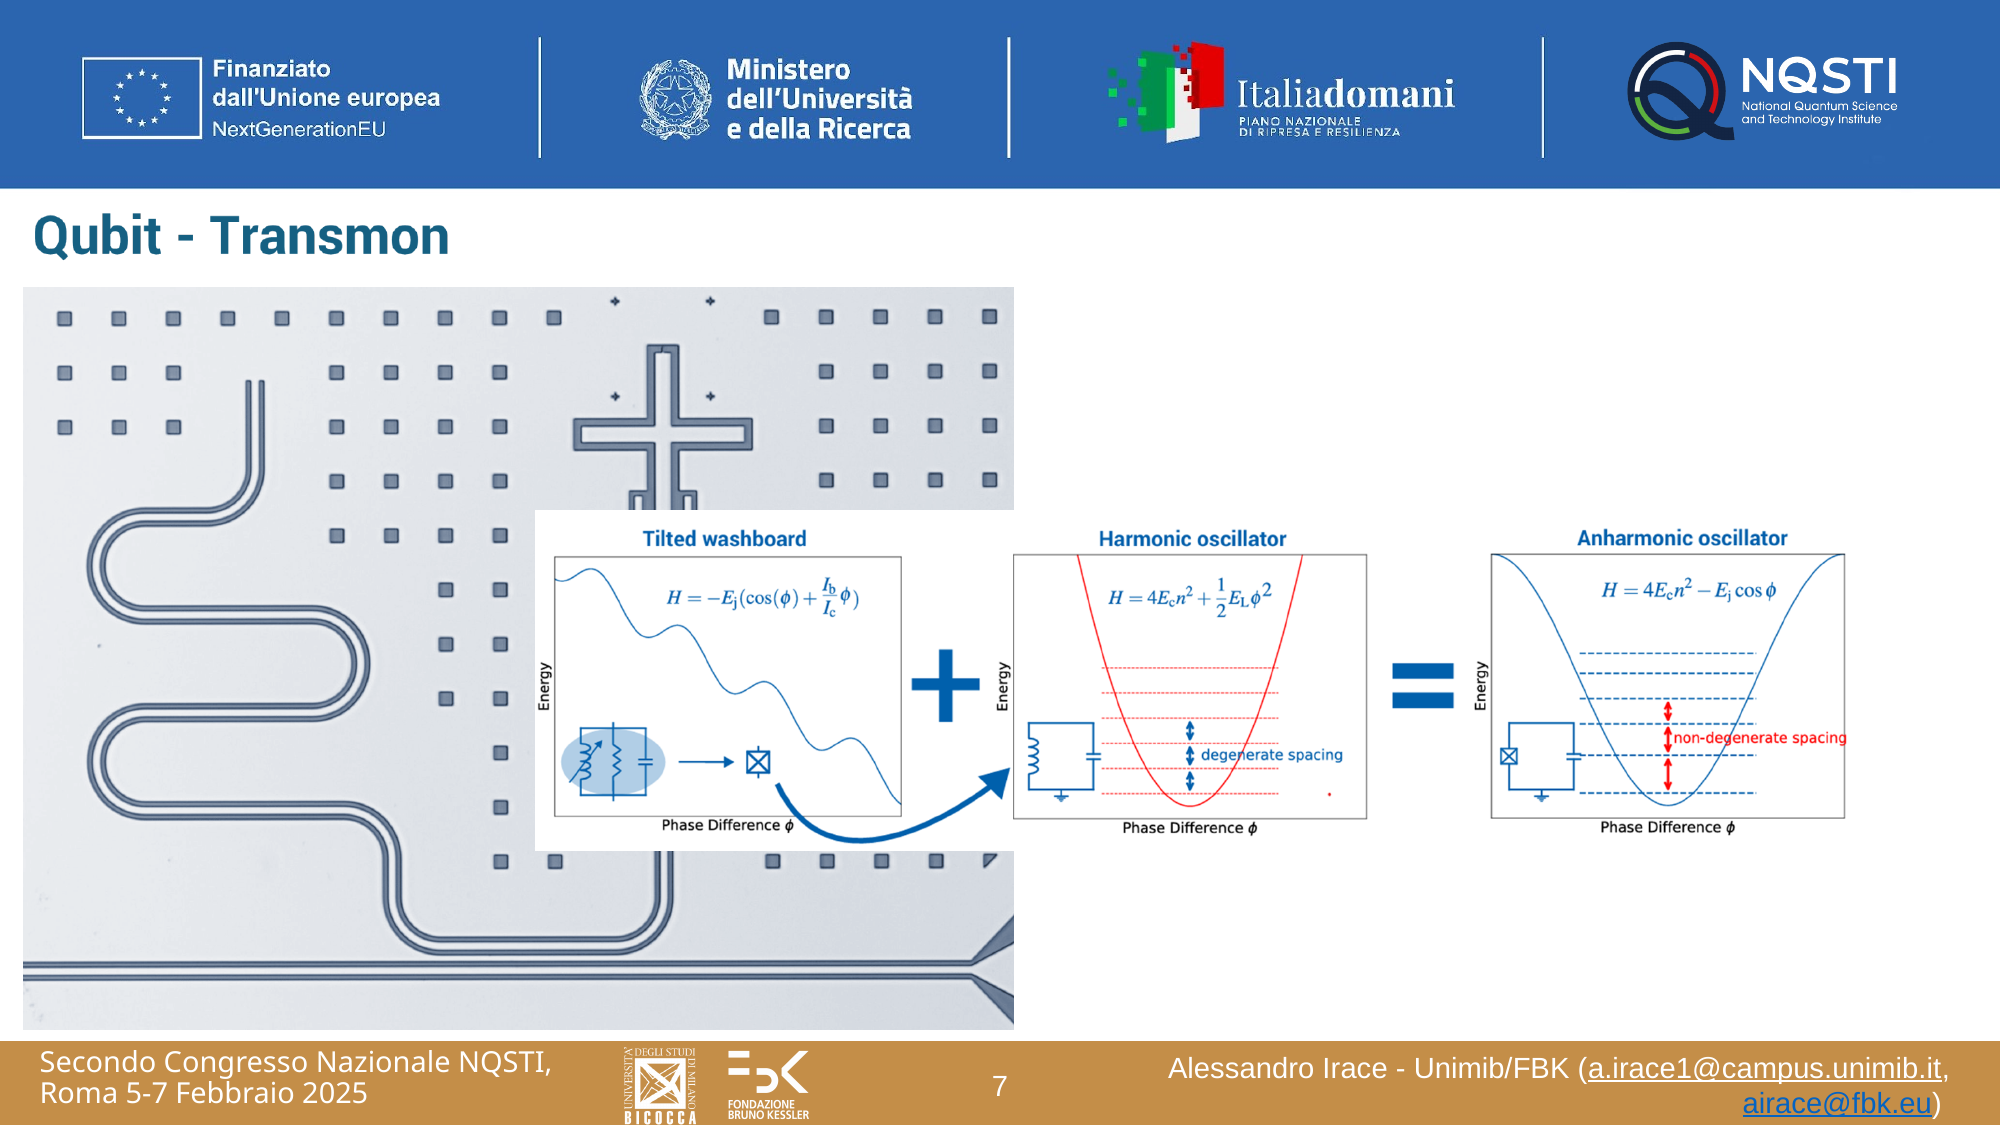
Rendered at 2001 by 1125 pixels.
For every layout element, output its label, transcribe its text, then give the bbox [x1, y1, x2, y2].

slide_number 7 [774, 1054, 1225, 1115]
picture [0, 0, 2000, 1031]
picture [0, 1033, 2000, 1125]
